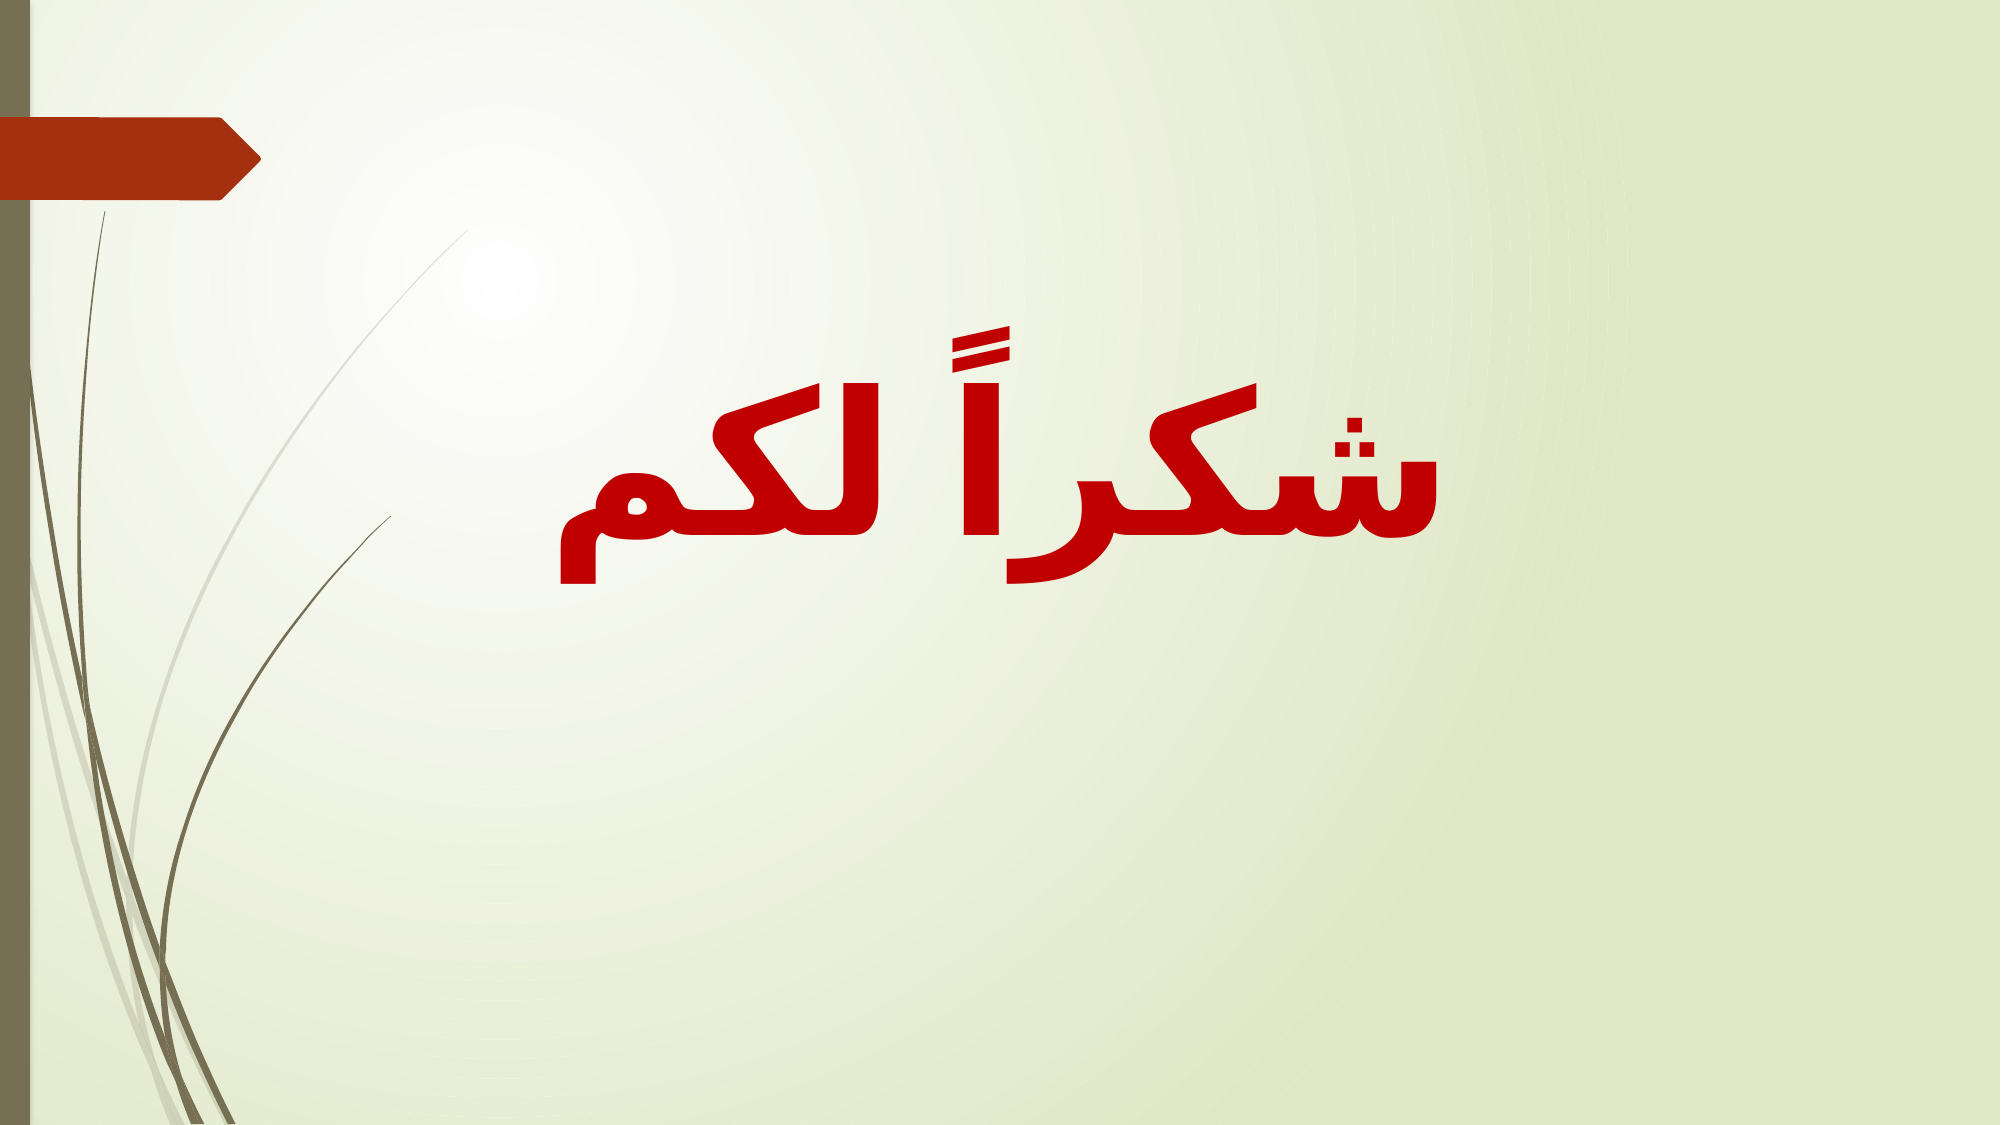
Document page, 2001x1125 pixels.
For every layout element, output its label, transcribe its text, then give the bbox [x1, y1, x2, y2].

title شكراً لكم [269, 87, 1731, 1038]
